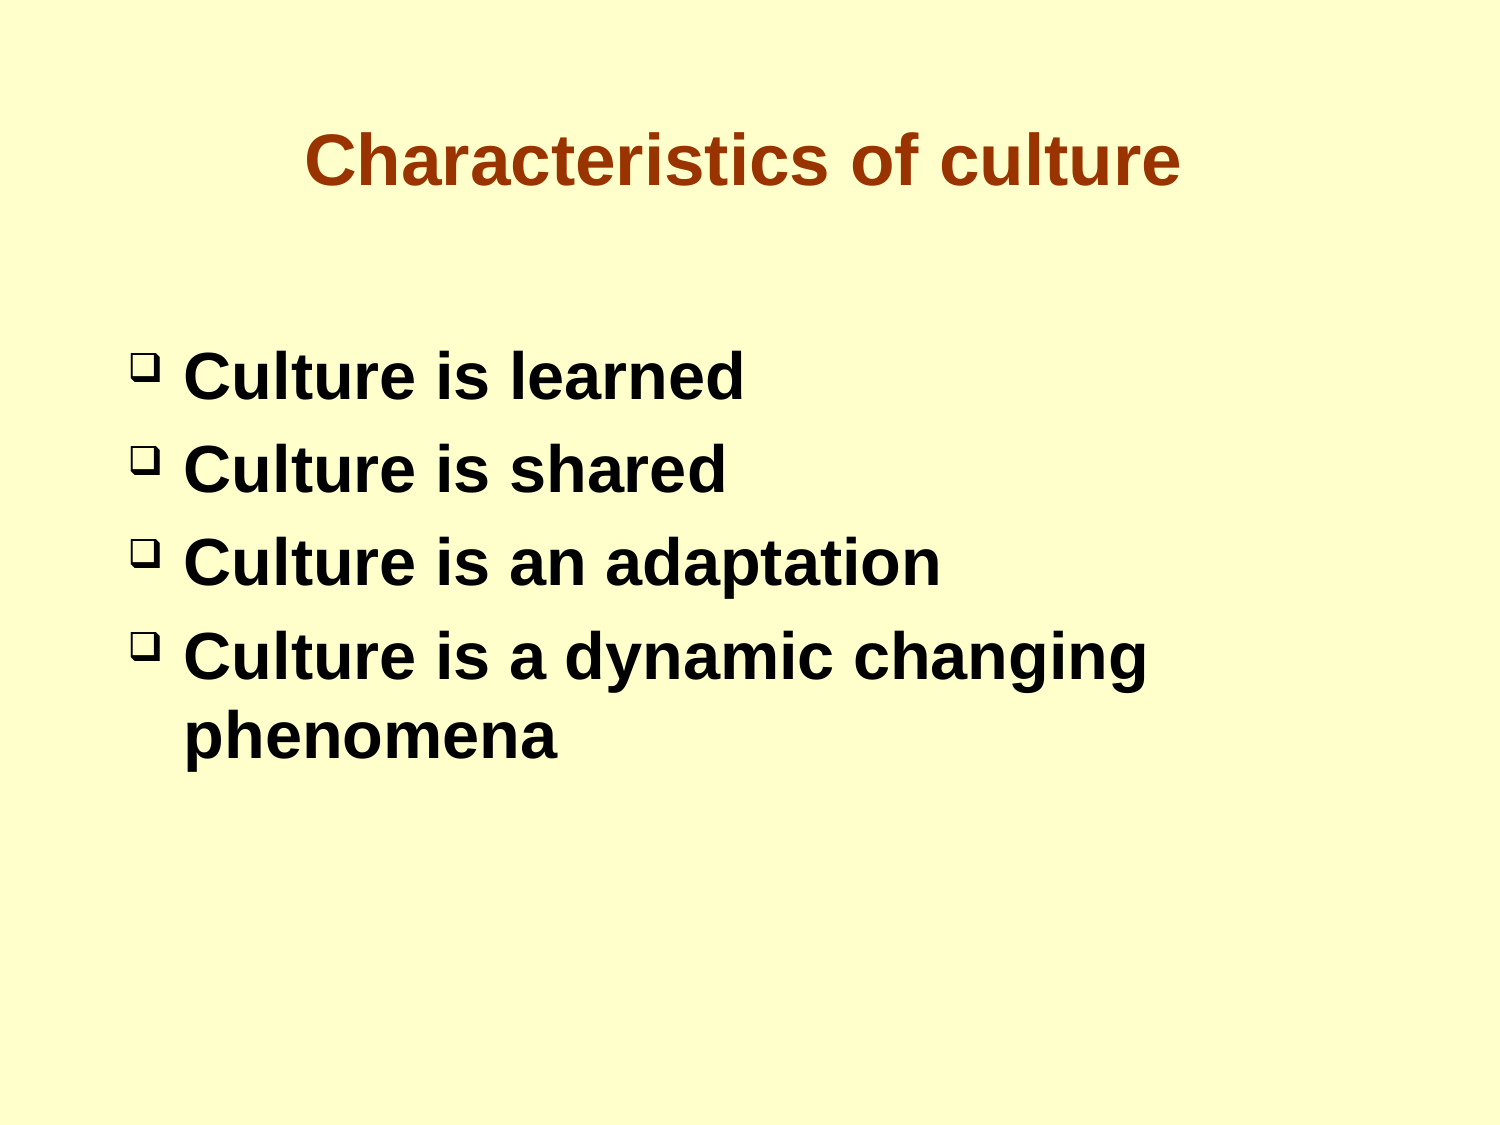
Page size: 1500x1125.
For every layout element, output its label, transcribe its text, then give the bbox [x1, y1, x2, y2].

title Characteristics of culture [112, 99, 1375, 213]
list Culture is learned Culture is shared Culture is an adaptation Culture is a dynamic changing phenomena [112, 324, 1388, 1000]
